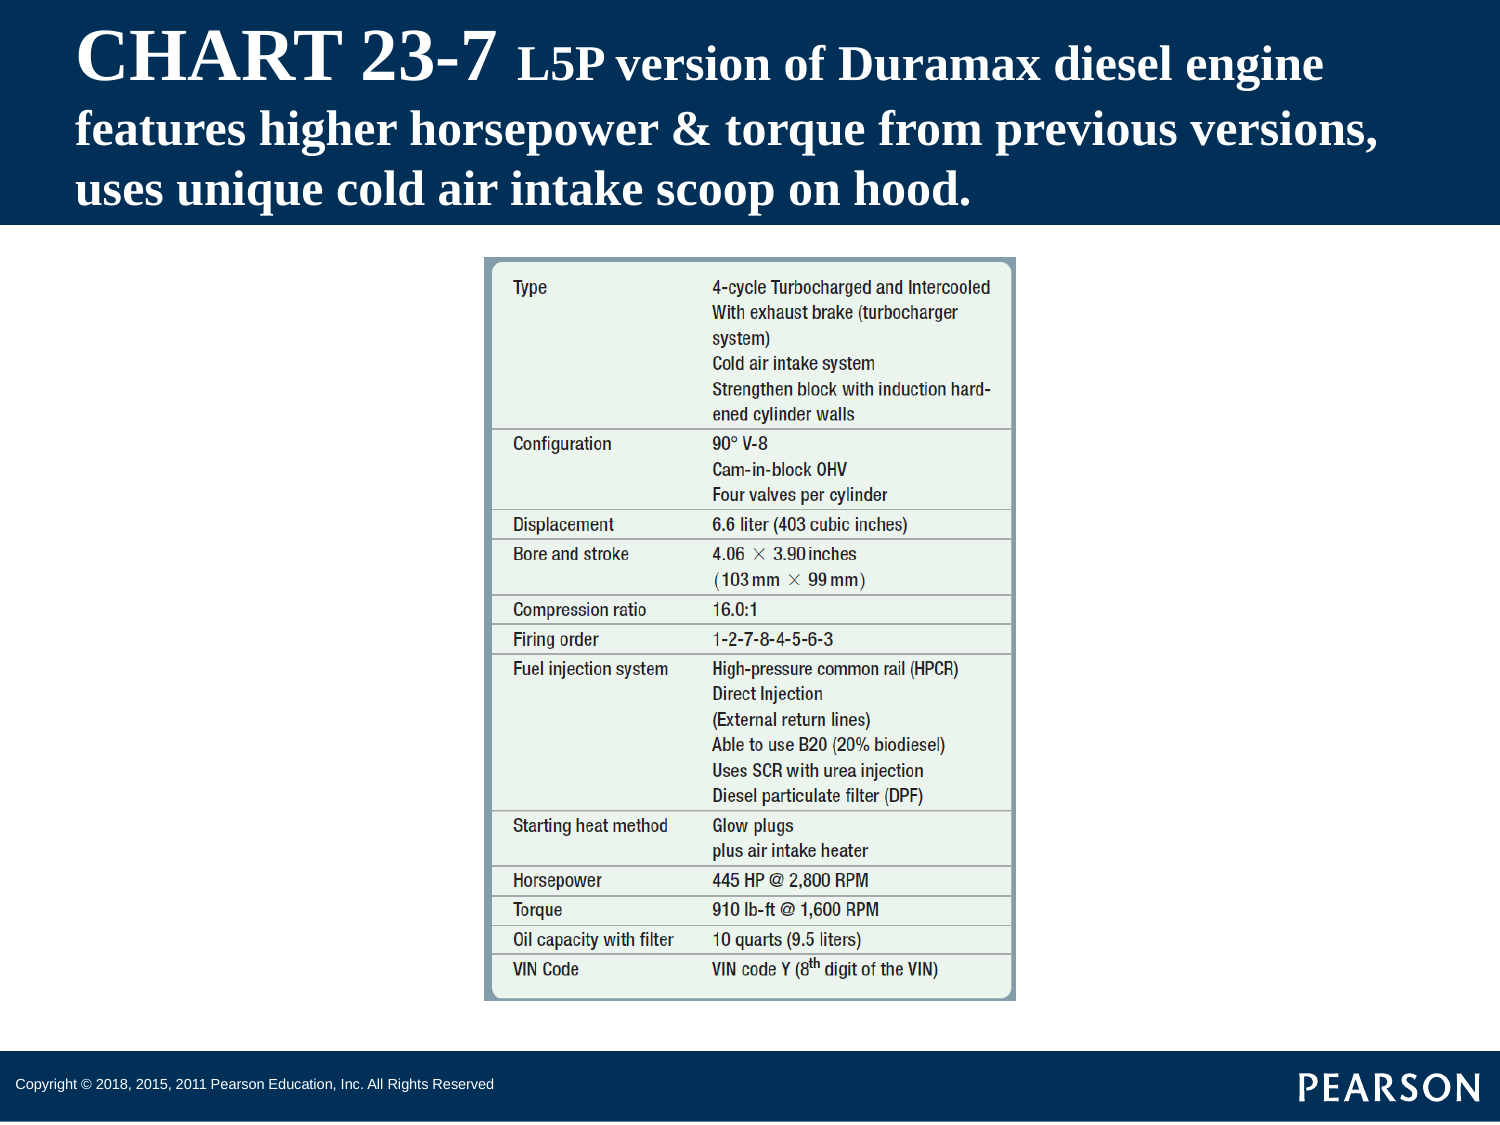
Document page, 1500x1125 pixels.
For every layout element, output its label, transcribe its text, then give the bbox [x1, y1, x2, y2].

picture [484, 256, 1016, 1001]
title CHART 23-7 L5P version of Duramax diesel engine features higher horsepower & torque from previous versions, uses unique cold air intake scoop on hood. [75, 35, 1425, 216]
